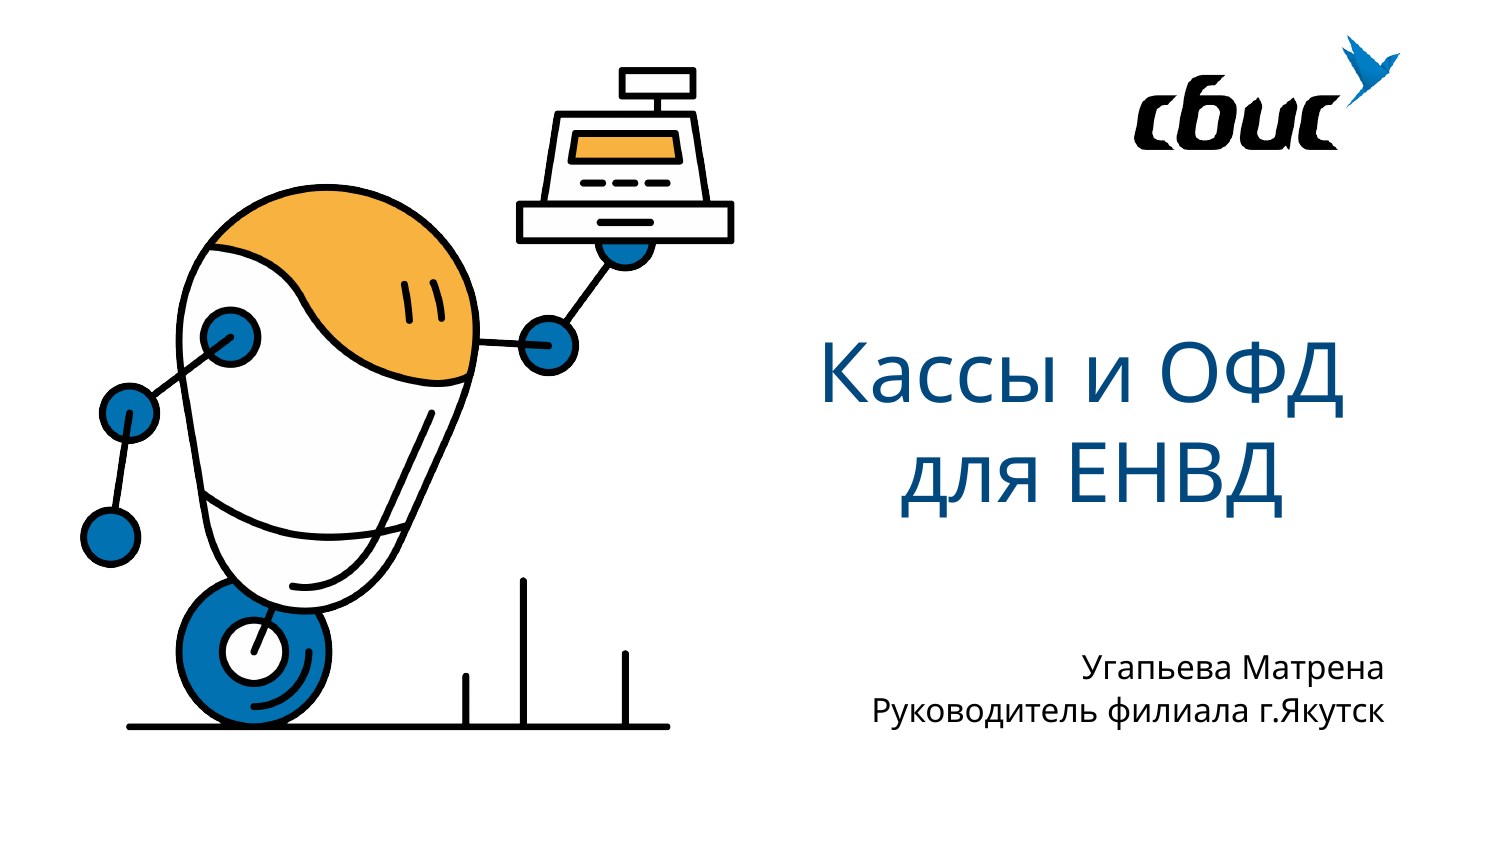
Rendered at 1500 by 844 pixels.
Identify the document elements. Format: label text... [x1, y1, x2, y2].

picture [1133, 31, 1401, 150]
text_box Кассы и ОФД для ЕНВД [767, 312, 1424, 527]
picture [51, 31, 763, 781]
text_box Угапьева Матрена Руководитель филиала г.Якутск [767, 634, 1401, 737]
